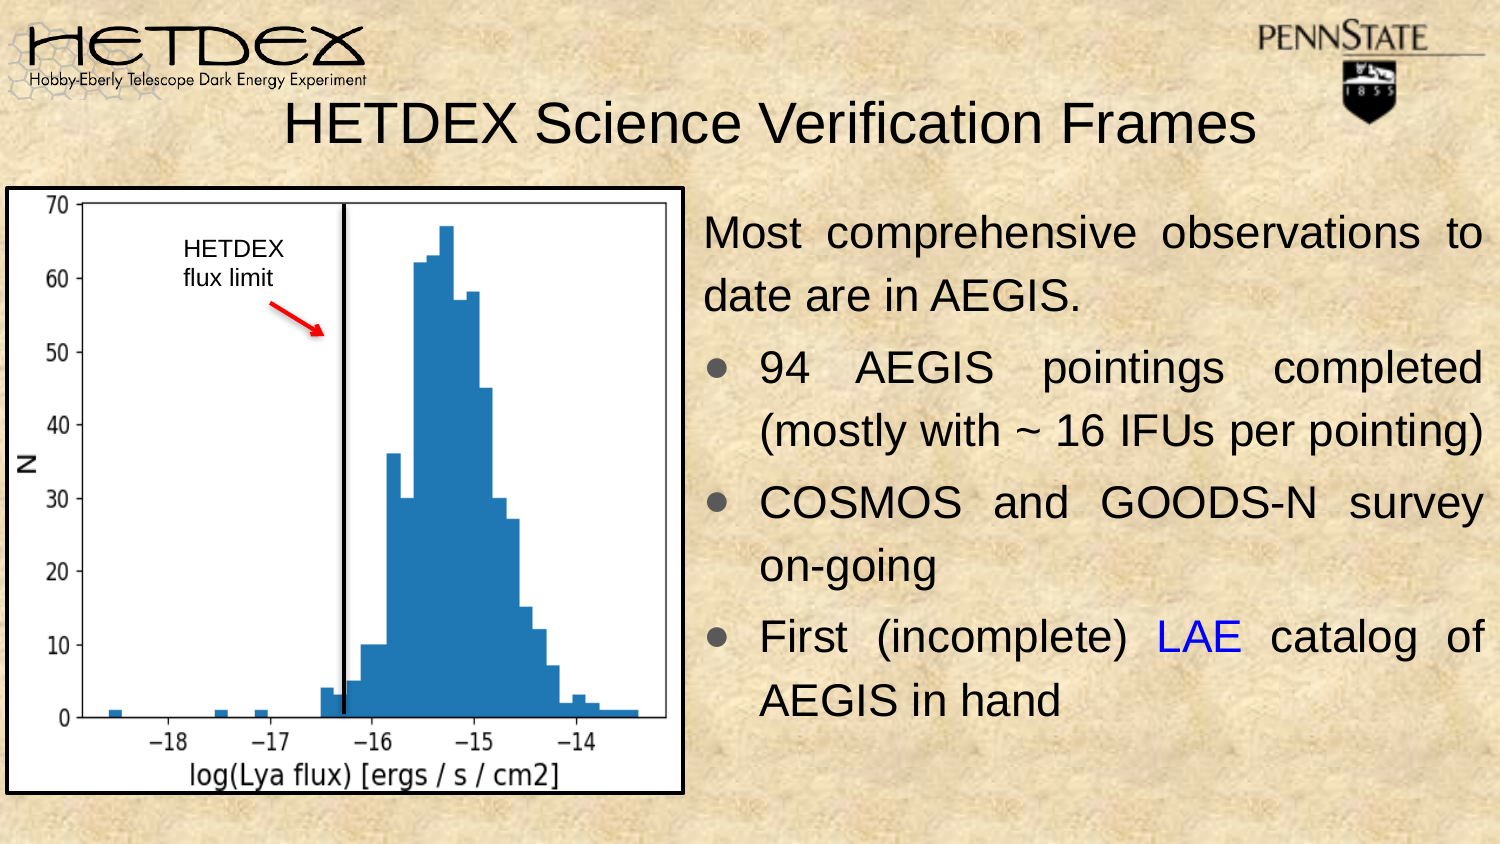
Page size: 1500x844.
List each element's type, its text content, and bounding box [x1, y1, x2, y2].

list Most comprehensive observations to date are in AEGIS. 94 AEGIS pointings completed (mostly with ~ 16 IFUs per pointing) COSMOS and GOODS-N survey on-going First (incomplete) LAE catalog of AEGIS in hand [669, 179, 1500, 752]
picture [9, 189, 682, 792]
title HETDEX Science Verification Frames [72, 70, 1470, 165]
picture [0, 0, 1500, 844]
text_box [268, 303, 326, 335]
